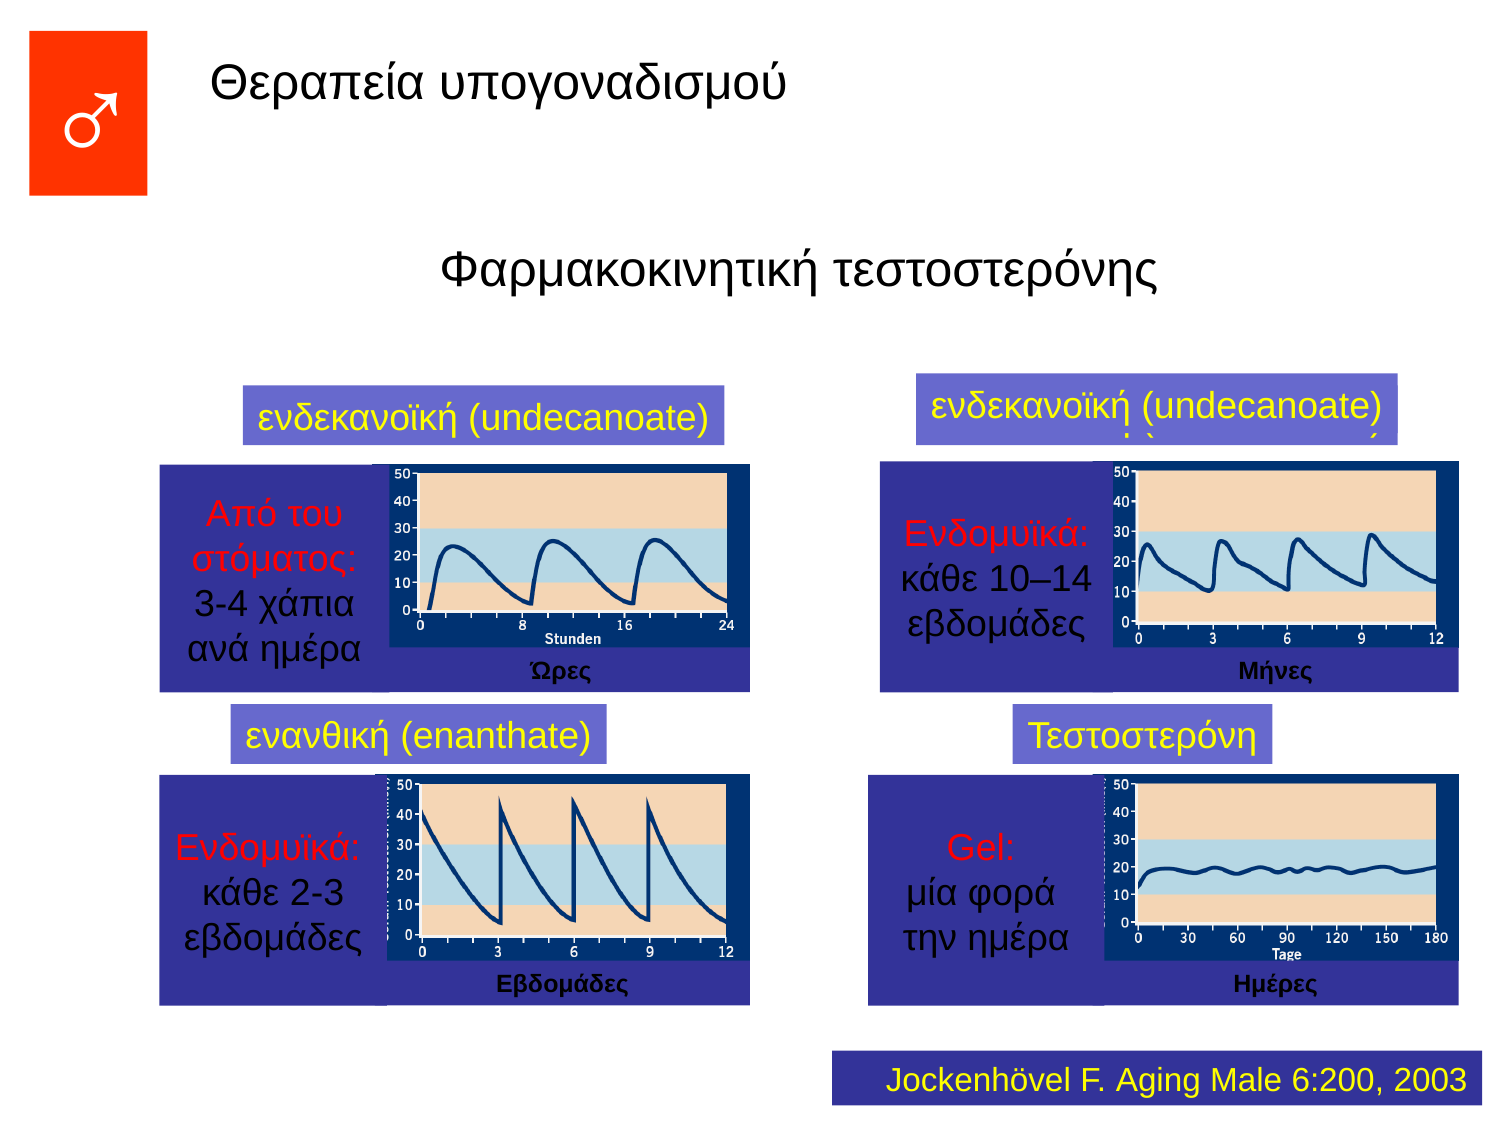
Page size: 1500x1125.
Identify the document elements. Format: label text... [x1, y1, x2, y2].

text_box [159, 464, 751, 693]
text_box ενδεκανοϊκή (undecanoate) [242, 385, 725, 446]
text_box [879, 461, 1460, 693]
text_box ενανθική (enanthate) [230, 704, 607, 764]
text_box Jockenhövel F. Aging Male 6:200, 2003 [832, 1050, 1483, 1106]
text_box Τεστοστερόνη [1012, 704, 1273, 764]
text_box Θεραπεία υπογοναδισμού [194, 42, 1187, 118]
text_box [159, 774, 751, 1006]
text_box Φαρμακοκινητική τεστοστερόνης [230, 172, 1368, 361]
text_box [867, 774, 1460, 1006]
text_box ενδεκανοϊκή (undecanoate) [916, 373, 1398, 434]
text_box ♂ [29, 30, 148, 196]
text_box ενδεκανοϊκή (undecanoate) [916, 434, 1398, 446]
